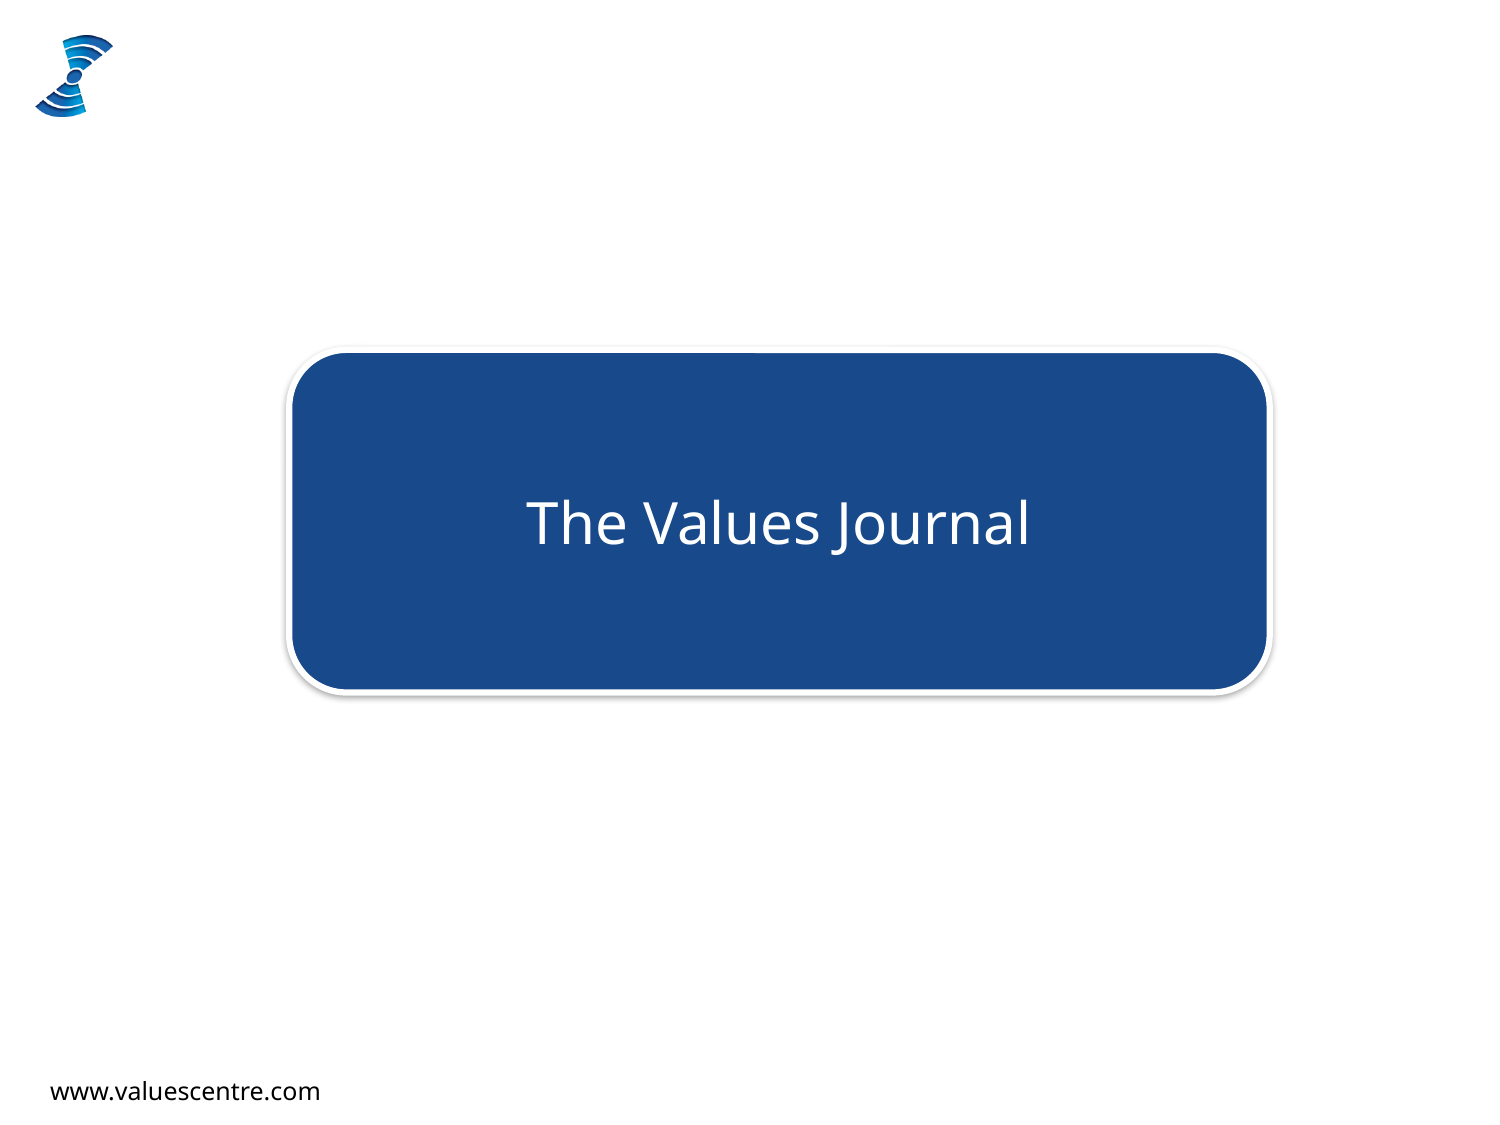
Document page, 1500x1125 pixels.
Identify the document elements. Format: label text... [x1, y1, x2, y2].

picture [35, 35, 113, 117]
text_box The Values Journal [286, 346, 1273, 696]
